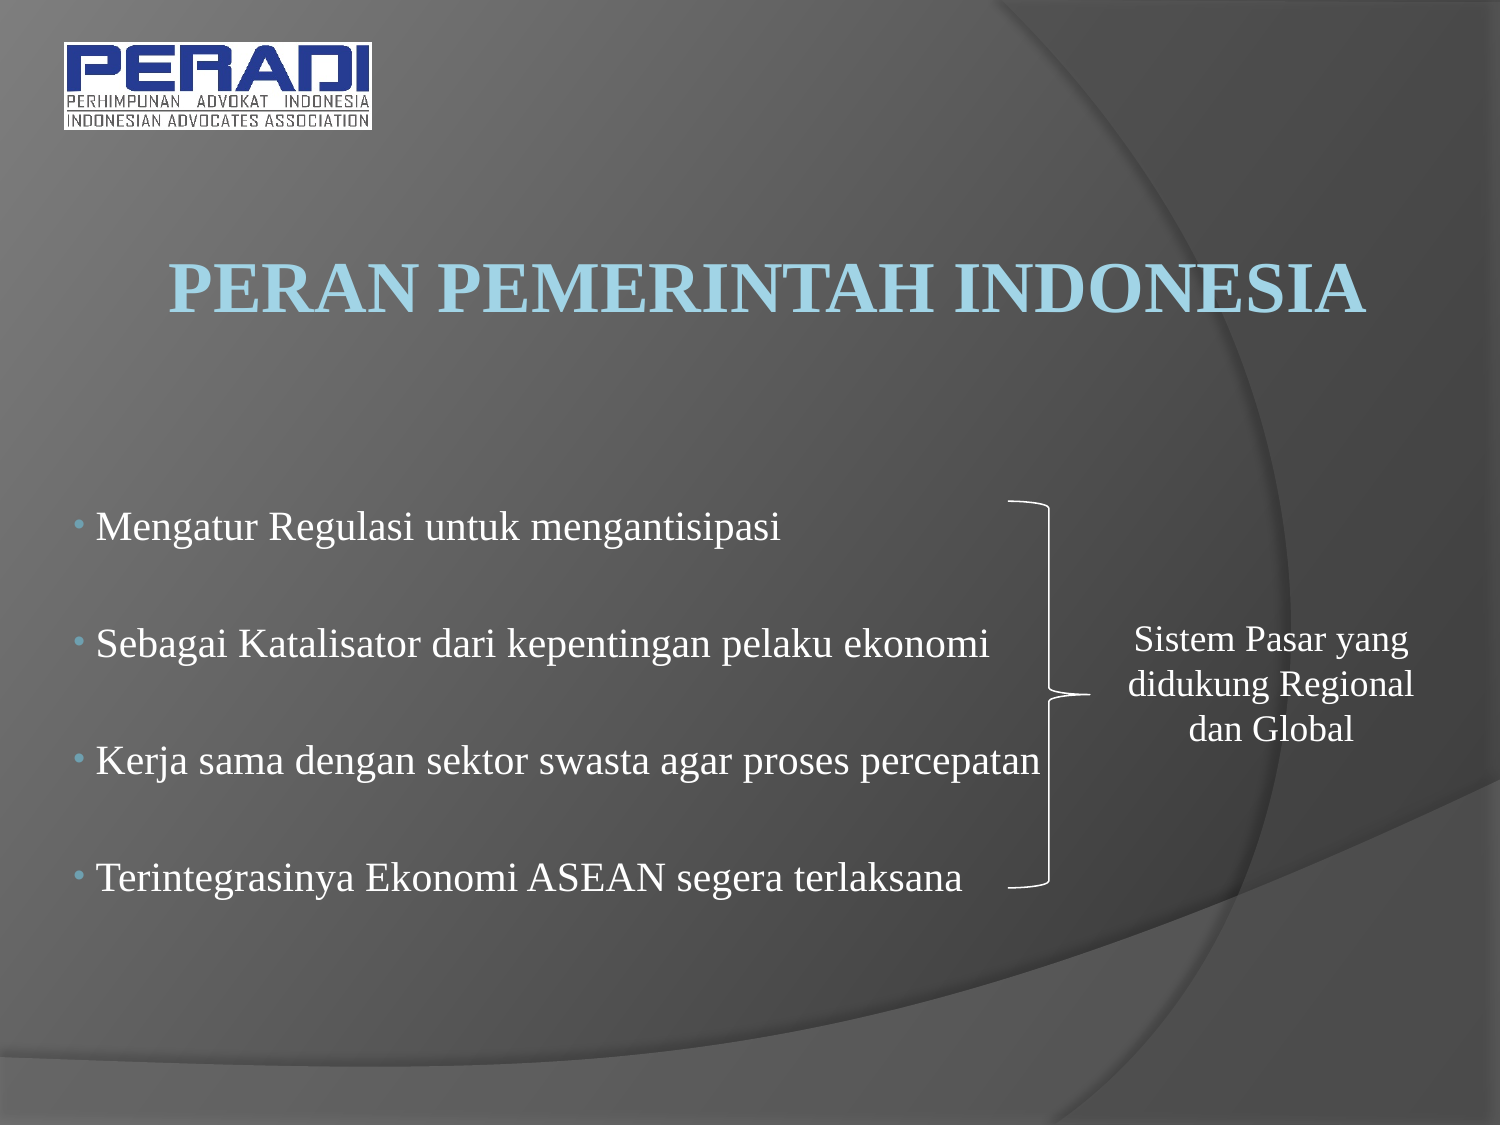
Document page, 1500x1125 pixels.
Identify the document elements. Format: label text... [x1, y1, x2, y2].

subtitle Mengatur Regulasi untuk mengantisipasi Sebagai Katalisator dari kepentingan pelaku ekonomi Kerja sama dengan sektor swasta agar proses percepatan Terintegrasinya Ekonomi ASEAN segera terlaksana [58, 489, 1055, 900]
picture [64, 42, 373, 130]
title Peran Pemerintah Indonesia [117, 231, 1376, 387]
text_box Sistem Pasar yang didukung Regional dan Global [1101, 606, 1442, 759]
text_box [1007, 500, 1091, 889]
